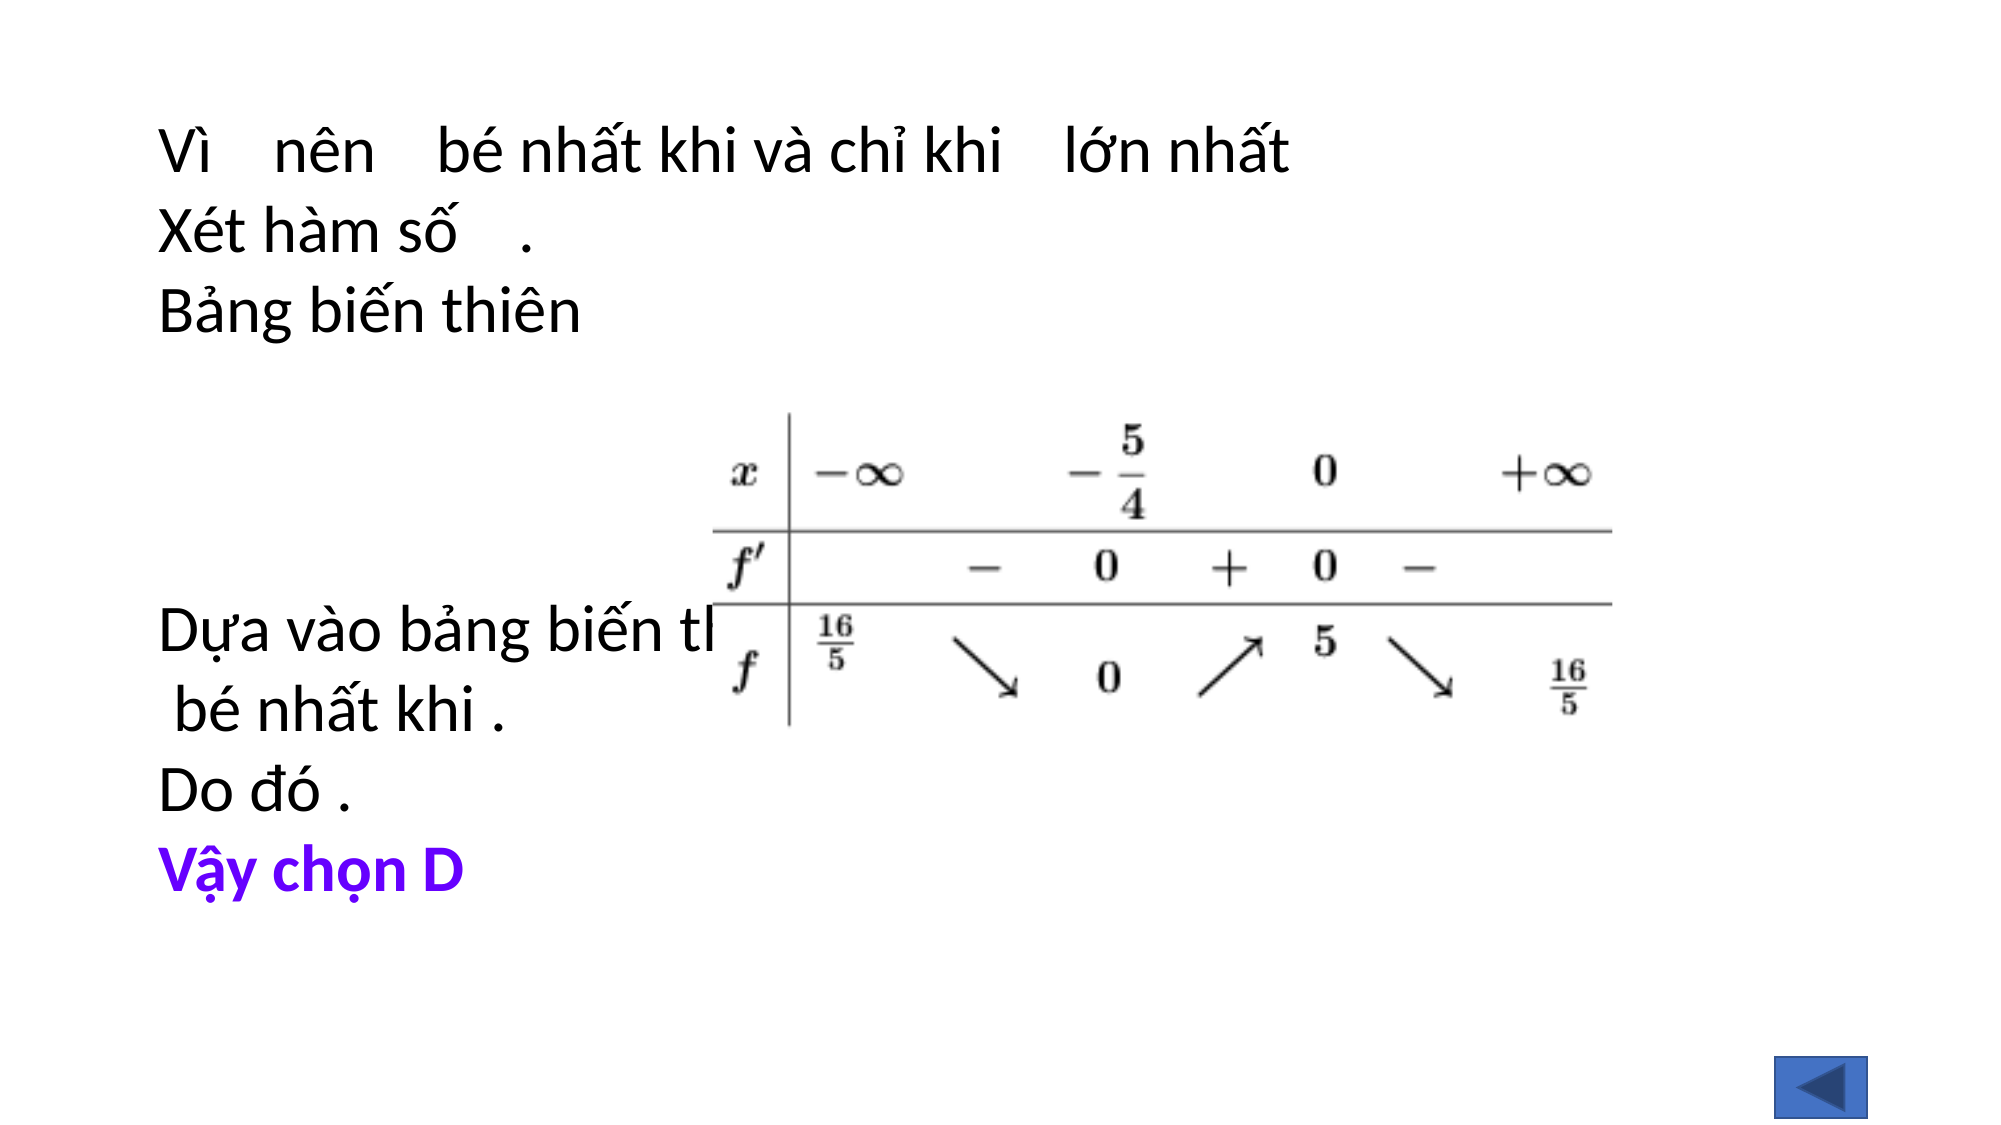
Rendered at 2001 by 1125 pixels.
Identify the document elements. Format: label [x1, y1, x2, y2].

picture [712, 412, 1613, 735]
text_box [1774, 1056, 1868, 1119]
